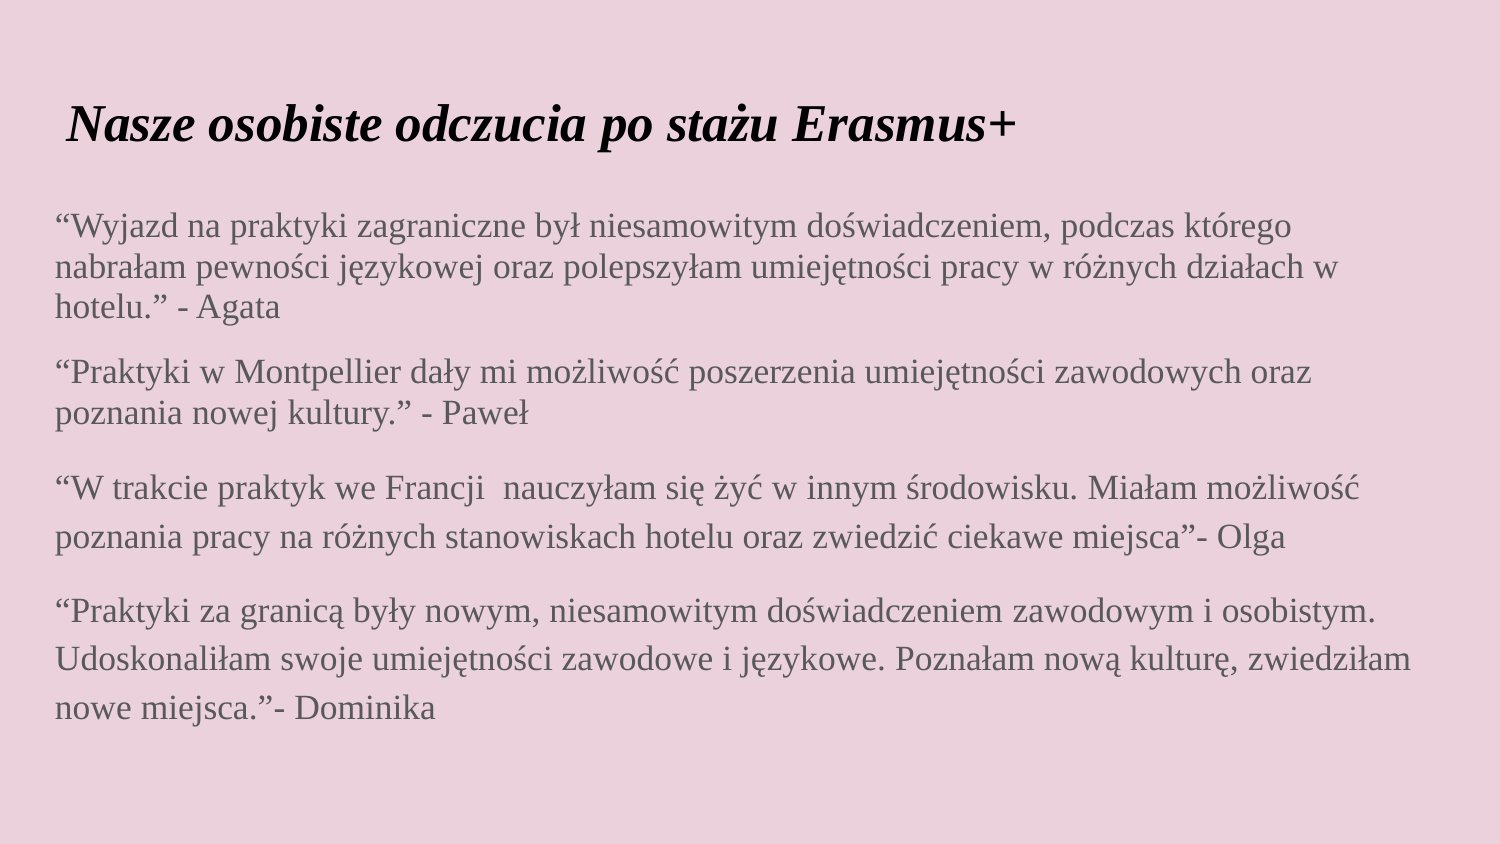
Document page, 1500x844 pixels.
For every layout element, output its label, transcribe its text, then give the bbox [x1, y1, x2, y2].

list “Wyjazd na praktyki zagraniczne był niesamowitym doświadczeniem, podczas którego nabrałam pewności językowej oraz polepszyłam umiejętności pracy w różnych działach w hotelu.” - Agata “Praktyki w Montpellier dały mi możliwość poszerzenia umiejętności zawodowych oraz poznania nowej kultury.” - Paweł “W trakcie praktyk we Francji nauczyłam się żyć w innym środowisku. Miałam możliwość poznania pracy na różnych stanowiskach hotelu oraz zwiedzić ciekawe miejsca”- Olga “Praktyki za granicą były nowym, niesamowitym doświadczeniem zawodowym i osobistym. Udoskonaliłam swoje umiejętności zawodowe i językowe. Poznałam nową kulturę, zwiedziłam nowe miejsca.”- Dominika [39, 190, 1438, 807]
title Nasze osobiste odczucia po stażu Erasmus+ [51, 72, 1449, 167]
